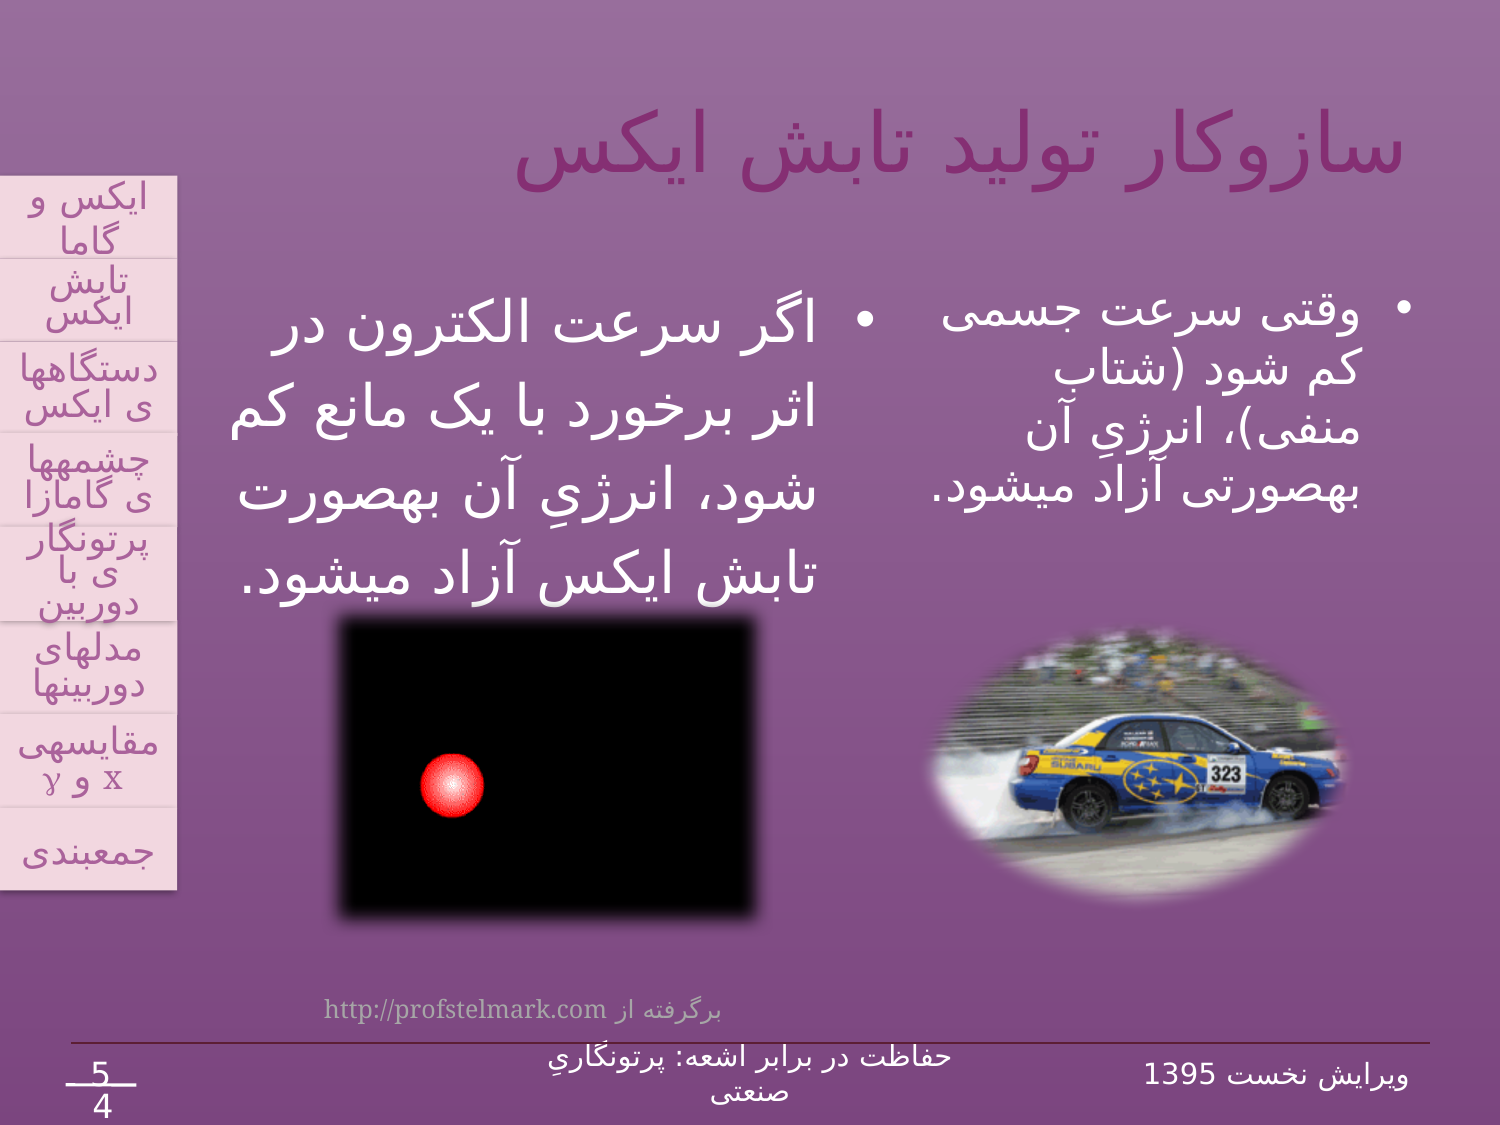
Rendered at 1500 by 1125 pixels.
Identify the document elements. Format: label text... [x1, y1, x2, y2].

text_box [0, 175, 178, 891]
list اگر سرعت الکترون در اثر برخورد با یک مانع کم شود، انرژیِ آن به‏صورت تابش ایکس آزاد می‏شود. [192, 262, 891, 1005]
slide_number ویرایش نخست 1395 [1074, 1051, 1425, 1103]
text_box برگرفته از http://profstelmark.com [309, 985, 737, 1031]
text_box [65, 1077, 137, 1125]
slide_number 5 [75, 1051, 425, 1103]
footer حفاظت در برابر اشعه: پرتونگاریِ صنعتی [512, 1051, 988, 1103]
picture [913, 616, 1360, 915]
title سازوکار تولید تابش ایکس [75, 45, 1425, 233]
list وقتی سرعت جسمی کم شود (شتاب منفی)، انرژیِ آن به‏صورتی آزاد می‏شود. [914, 269, 1425, 582]
picture [320, 597, 774, 938]
